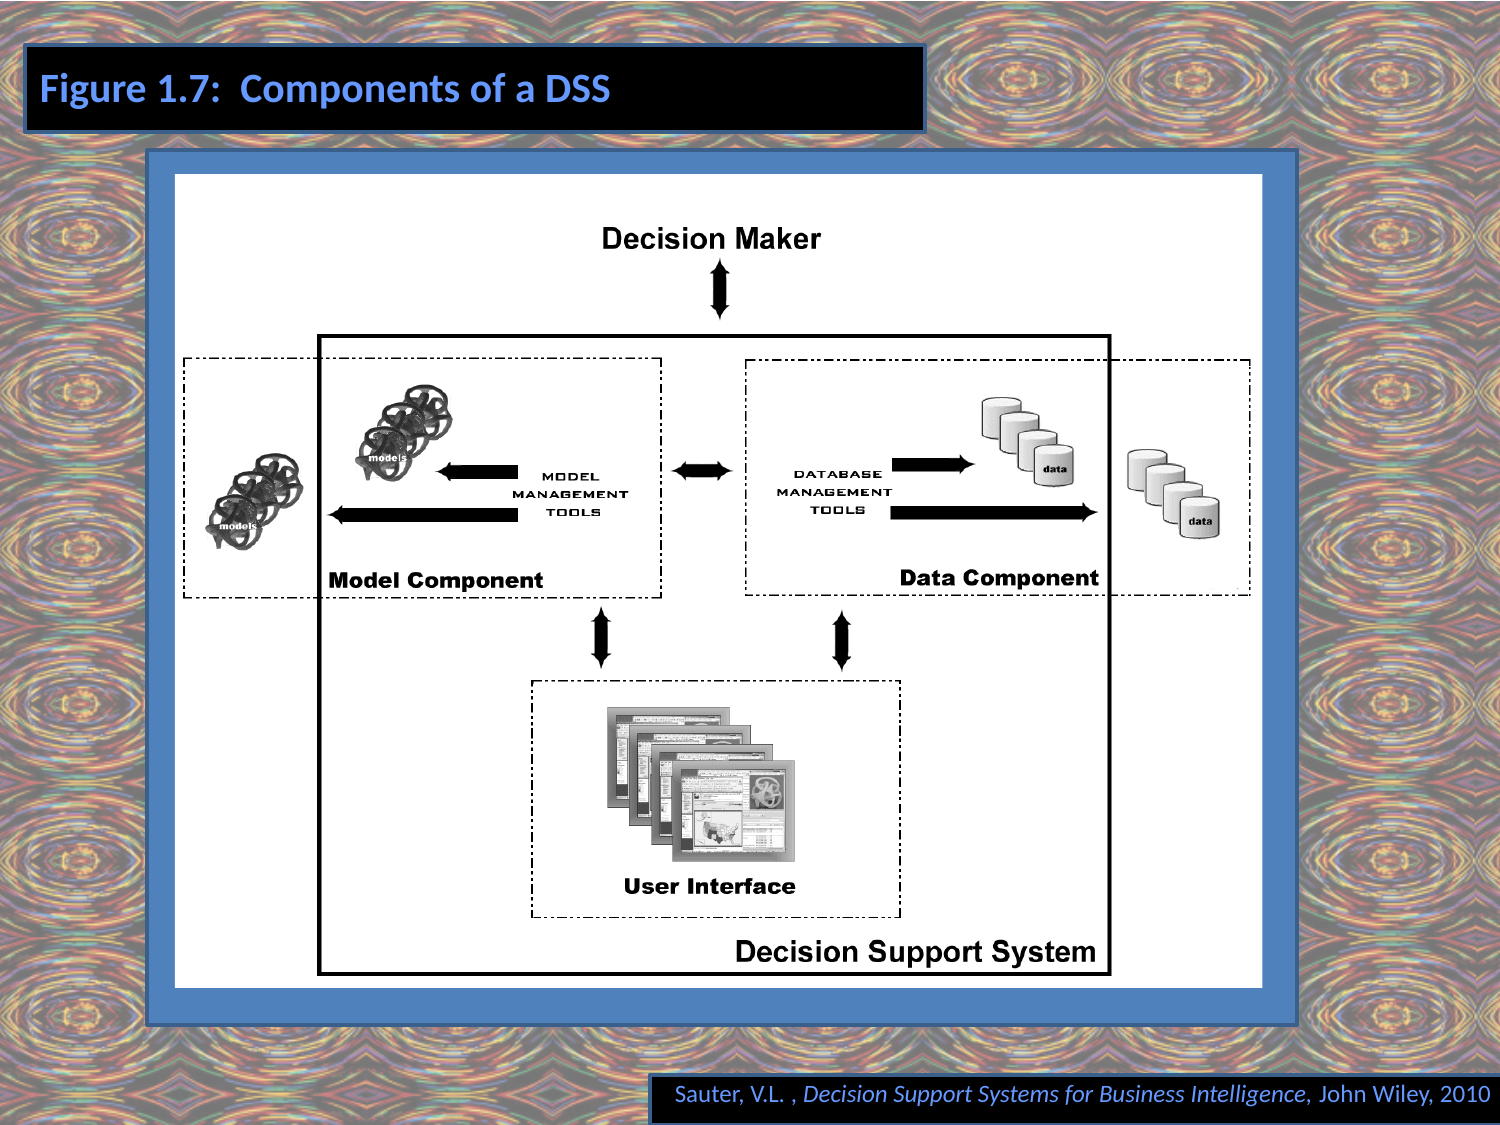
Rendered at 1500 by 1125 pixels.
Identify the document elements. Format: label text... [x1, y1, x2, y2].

picture [0, 1, 1500, 1125]
title Figure 1.7: Components of a DSS [24, 24, 925, 118]
